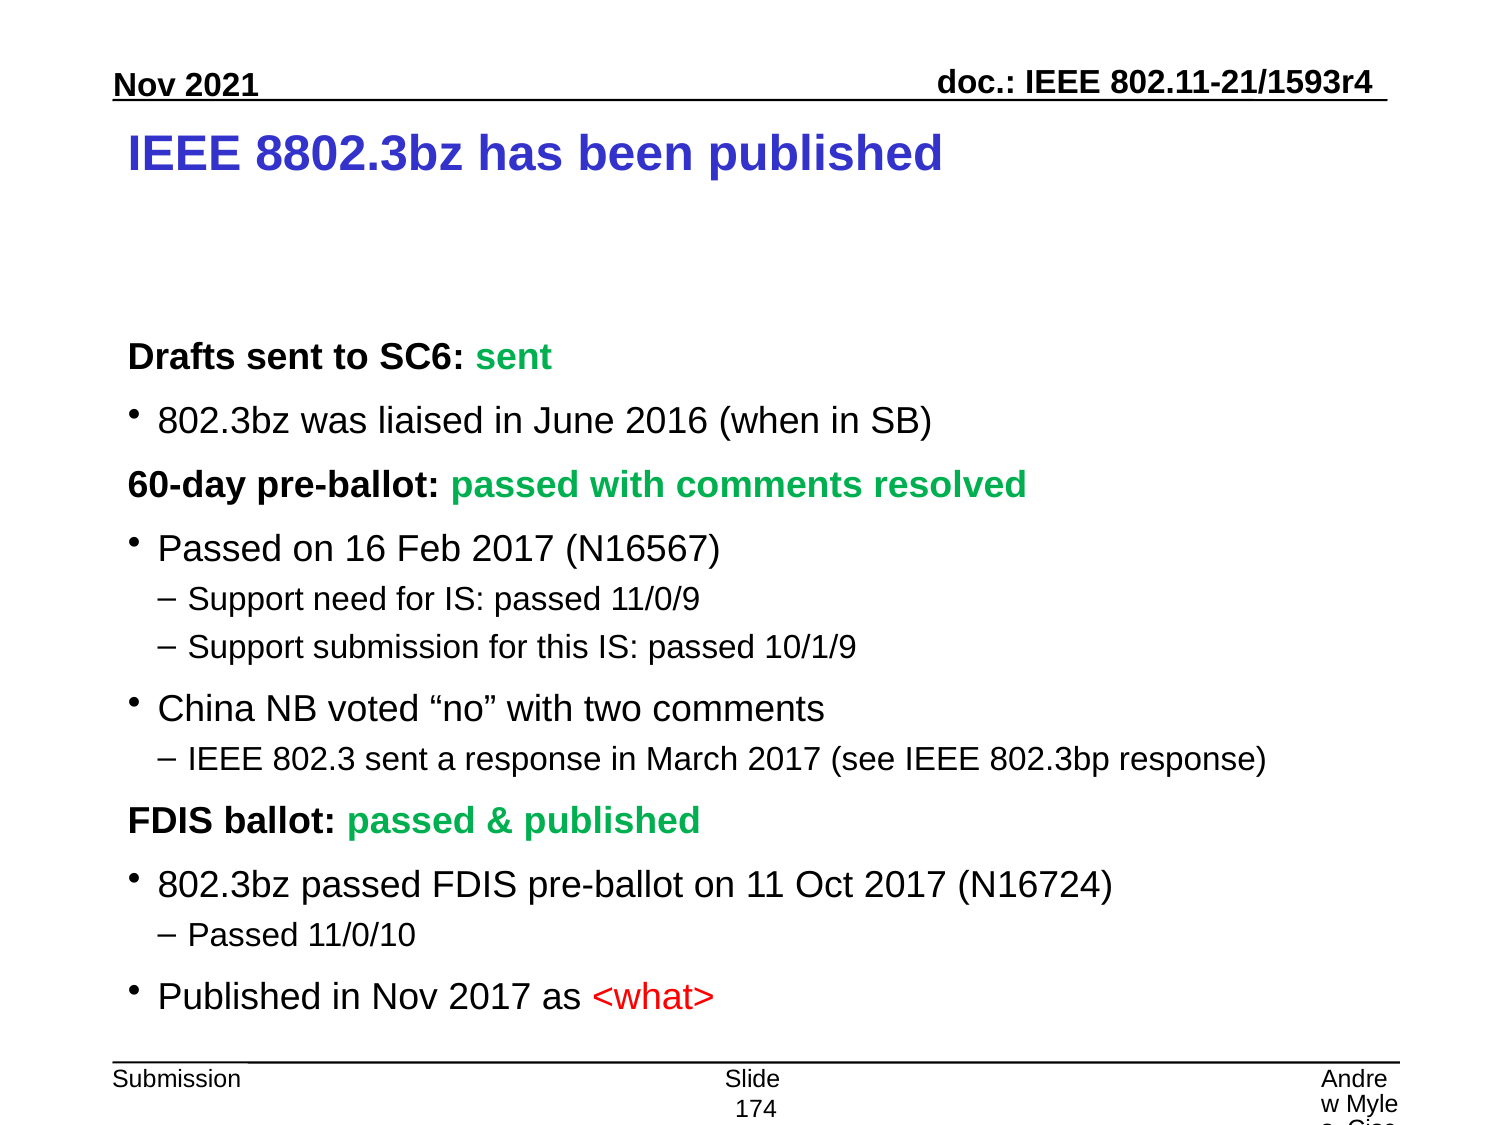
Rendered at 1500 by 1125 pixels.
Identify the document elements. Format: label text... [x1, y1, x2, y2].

title IEEE 8802.3bz has been published [112, 112, 1388, 288]
footer Andrew Myles, Cisco [1320, 1061, 1402, 1093]
slide_number Slide 174 [709, 1061, 803, 1093]
list Drafts sent to SC6: sent 802.3bz was liaised in June 2016 (when in SB) 60-day pre-ballot: passed with comments resolved Passed on 16 Feb 2017 (N16567) Support need for IS: passed 11/0/9 Support submission for this IS: passed 10/1/9 China NB voted “no” with two comments IEEE 802.3 sent a response in March 2017 (see IEEE 802.3bp response) FDIS ballot: passed & published 802.3bz passed FDIS pre-ballot on 11 Oct 2017 (N16724) Passed 11/0/10 Published in Nov 2017 as <what> [112, 324, 1388, 1000]
